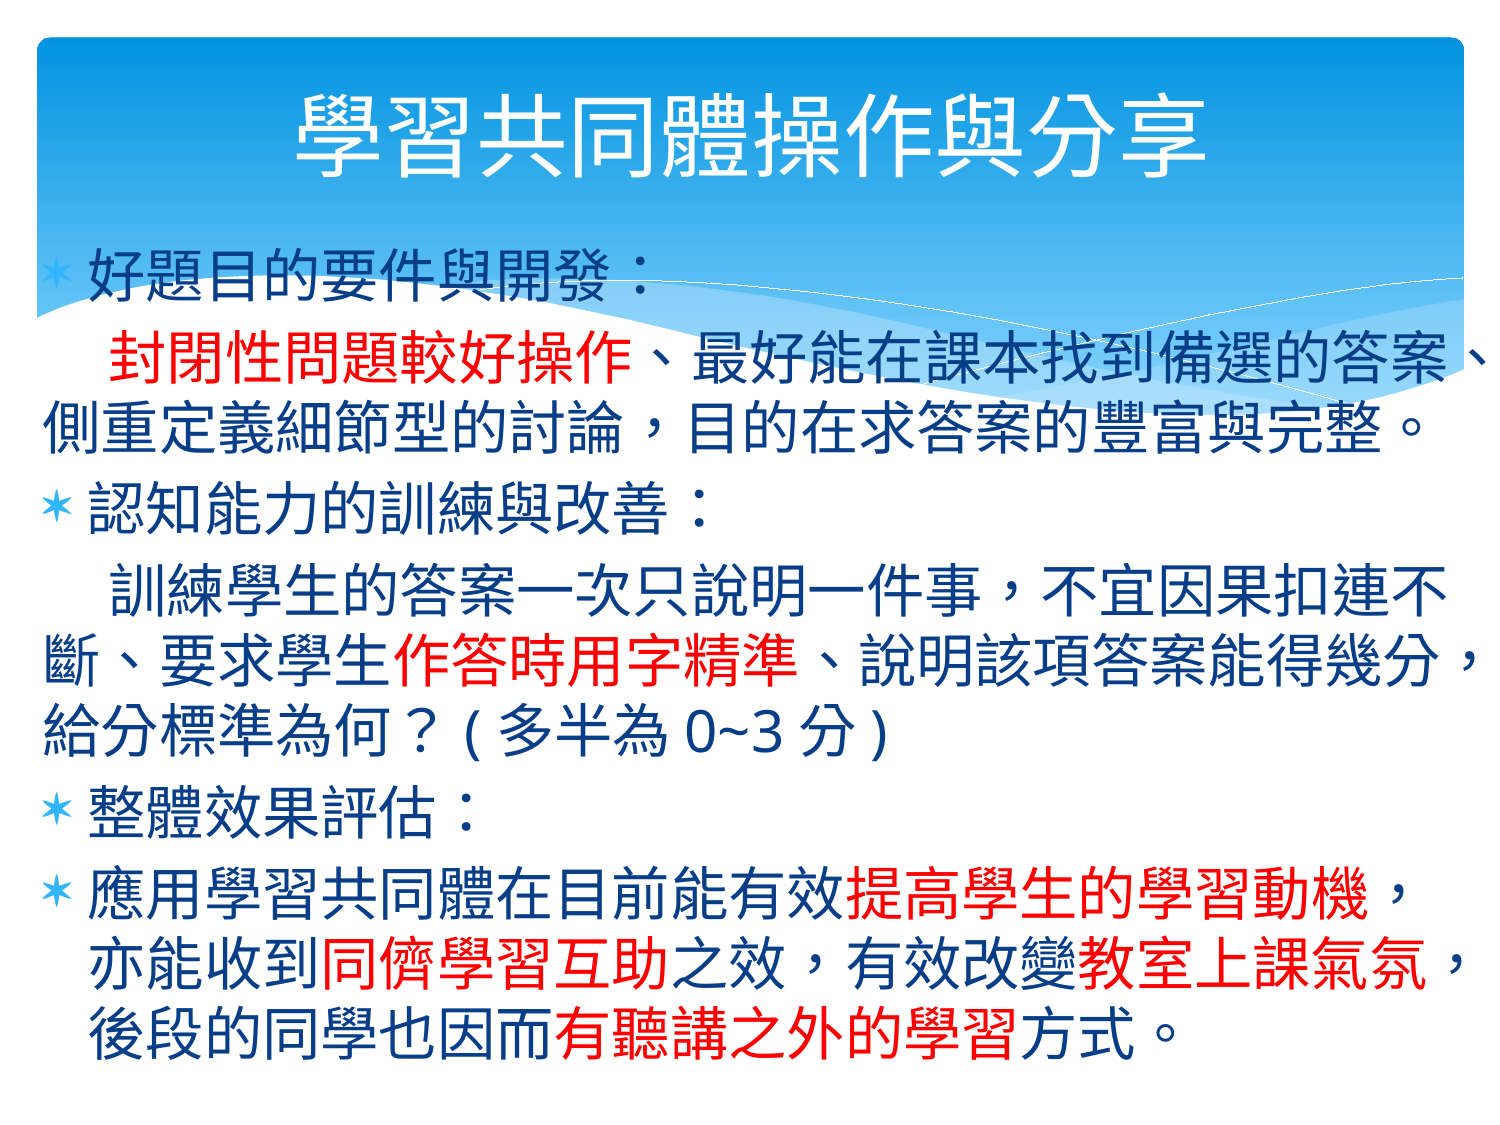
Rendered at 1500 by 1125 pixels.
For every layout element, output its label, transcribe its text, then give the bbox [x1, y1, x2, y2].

list 好題目的要件與開發： 封閉性問題較好操作、最好能在課本找到備選的答案、側重定義細節型的討論，目的在求答案的豐富與完整。 認知能力的訓練與改善： 訓練學生的答案一次只說明一件事，不宜因果扣連不斷、要求學生作答時用字精準、說明該項答案能得幾分，給分標準為何？(多半為0~3分) 整體效果評估： 應用學習共同體在目前能有效提高學生的學習動機，亦能收到同儕學習互助之效，有效改變教室上課氣氛，後段的同學也因而有聽講之外的學習方式。 [27, 231, 1499, 1125]
title 學習共同體操作與分享 [76, 30, 1427, 237]
